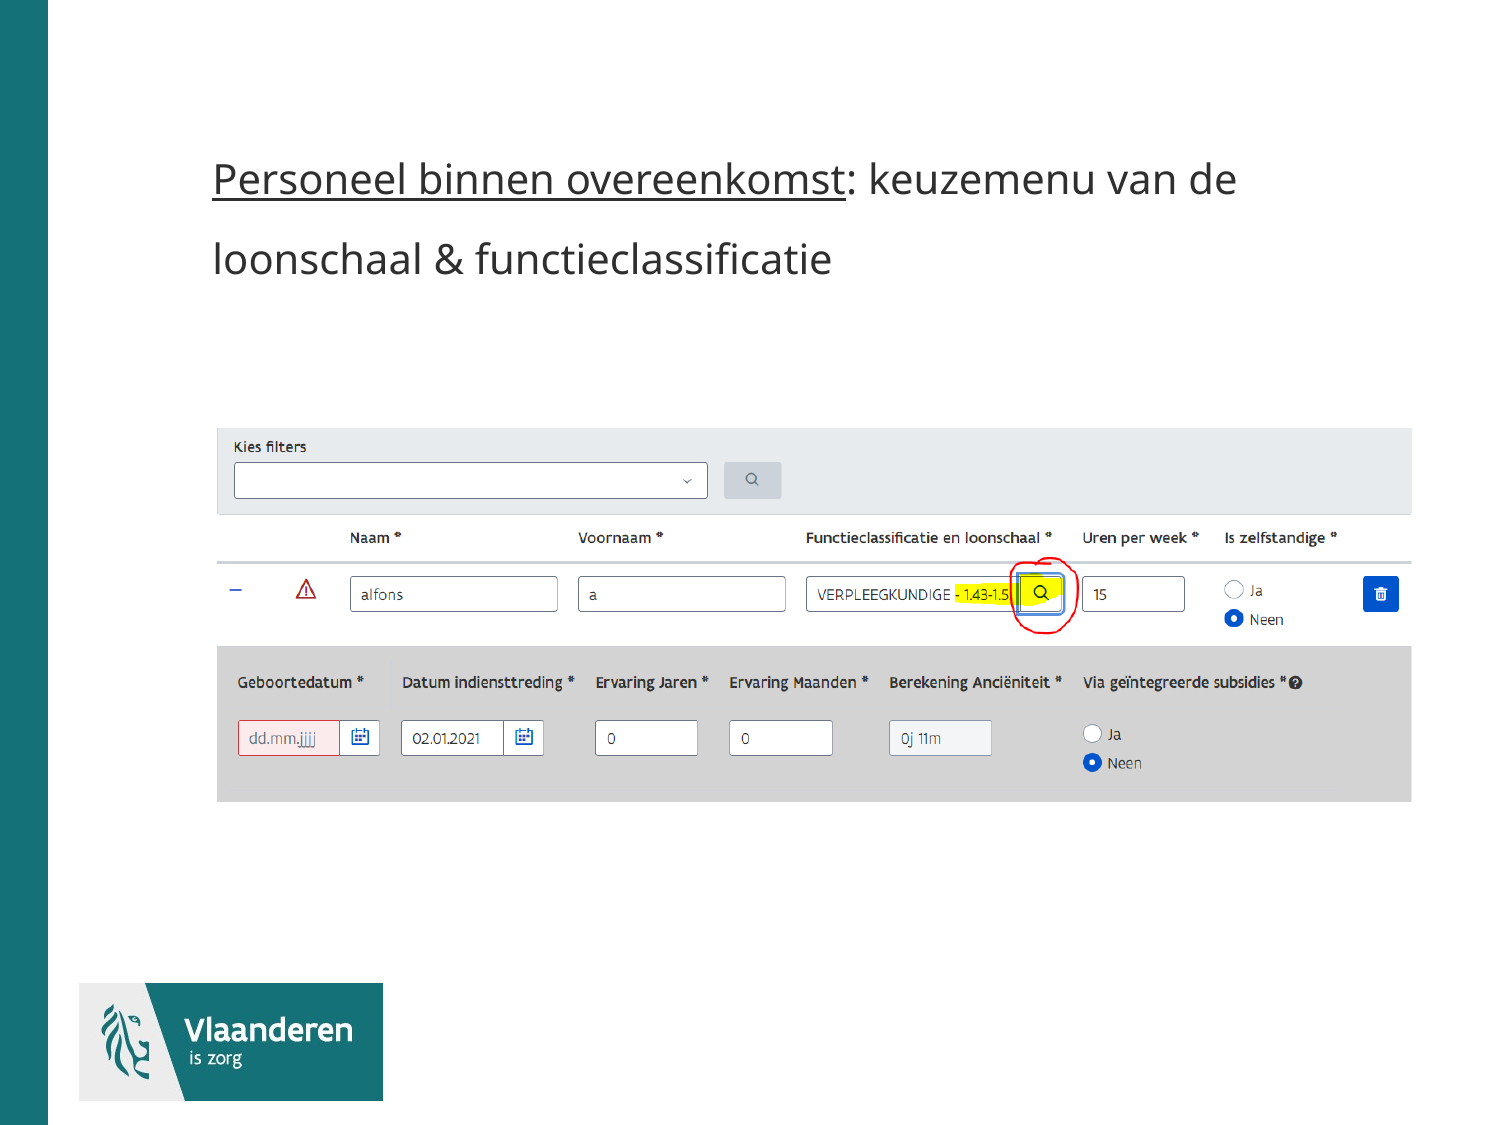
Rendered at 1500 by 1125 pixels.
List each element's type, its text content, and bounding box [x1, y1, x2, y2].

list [212, 428, 1430, 802]
picture [79, 983, 383, 1101]
title Personeel binnen overeenkomst: keuzemenu van de loonschaal & functieclassificatie [212, 124, 1430, 308]
